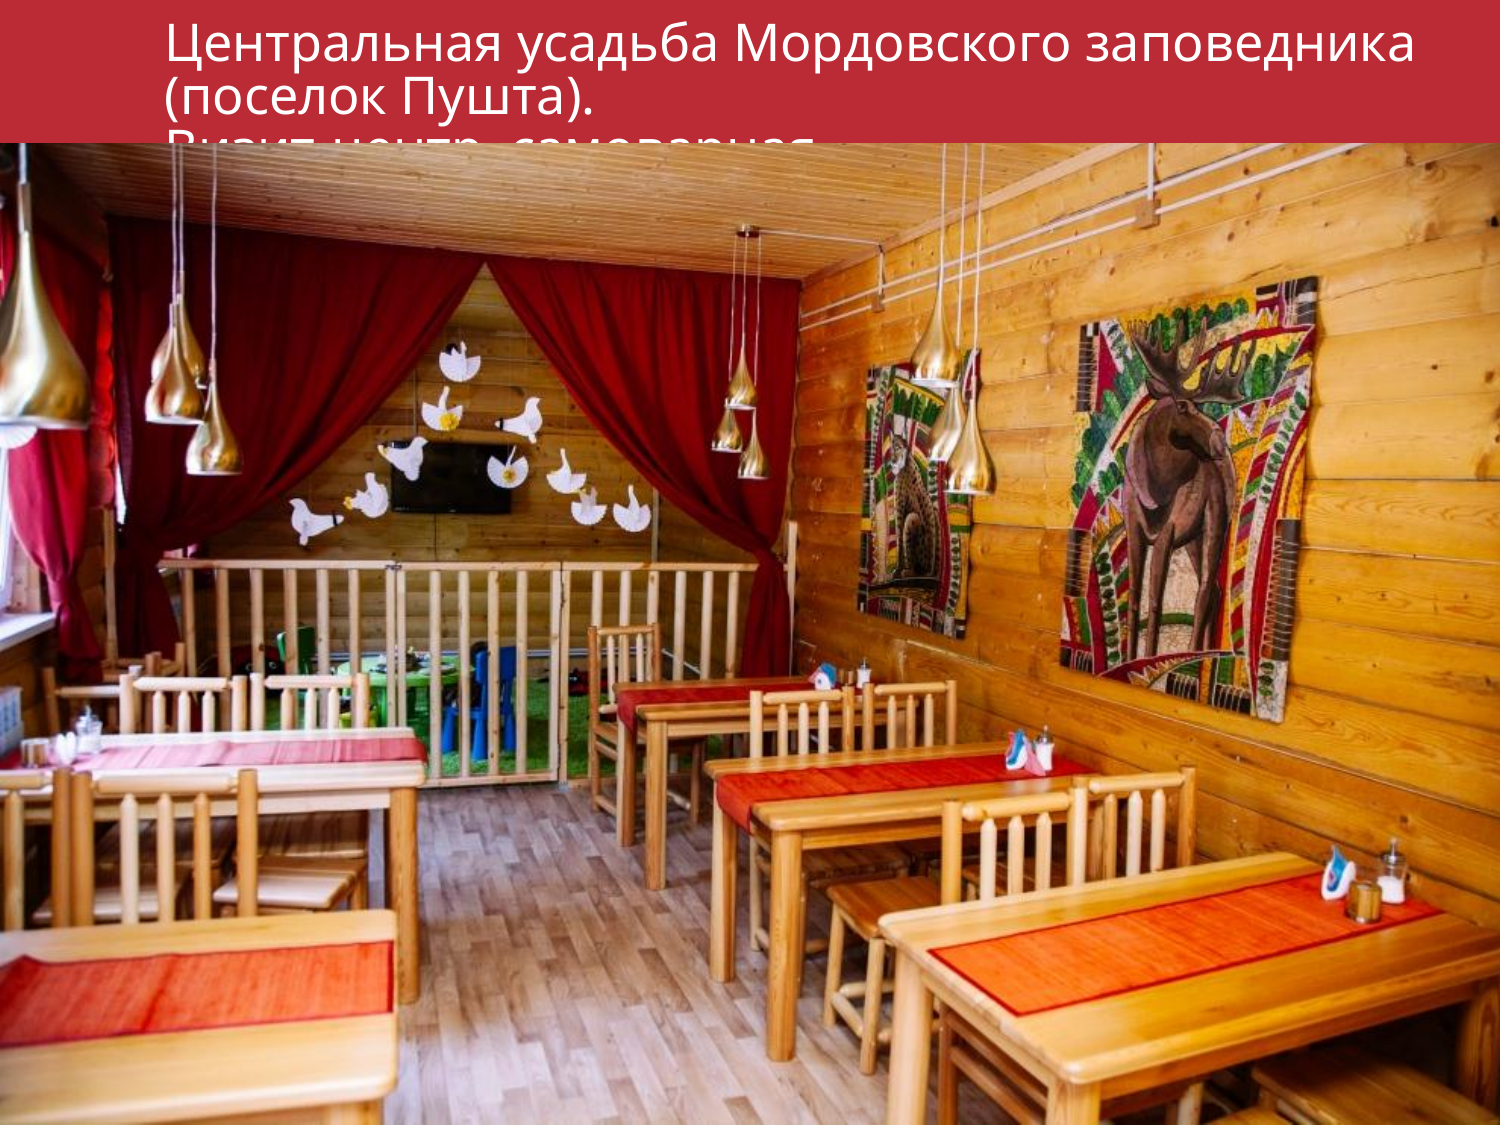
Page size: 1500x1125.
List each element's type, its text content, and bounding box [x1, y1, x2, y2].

text_box Центральная усадьба Мордовского заповедника (поселок Пушта). Визит-центр, самоварная. [149, 11, 1454, 143]
picture [0, 143, 1500, 1125]
